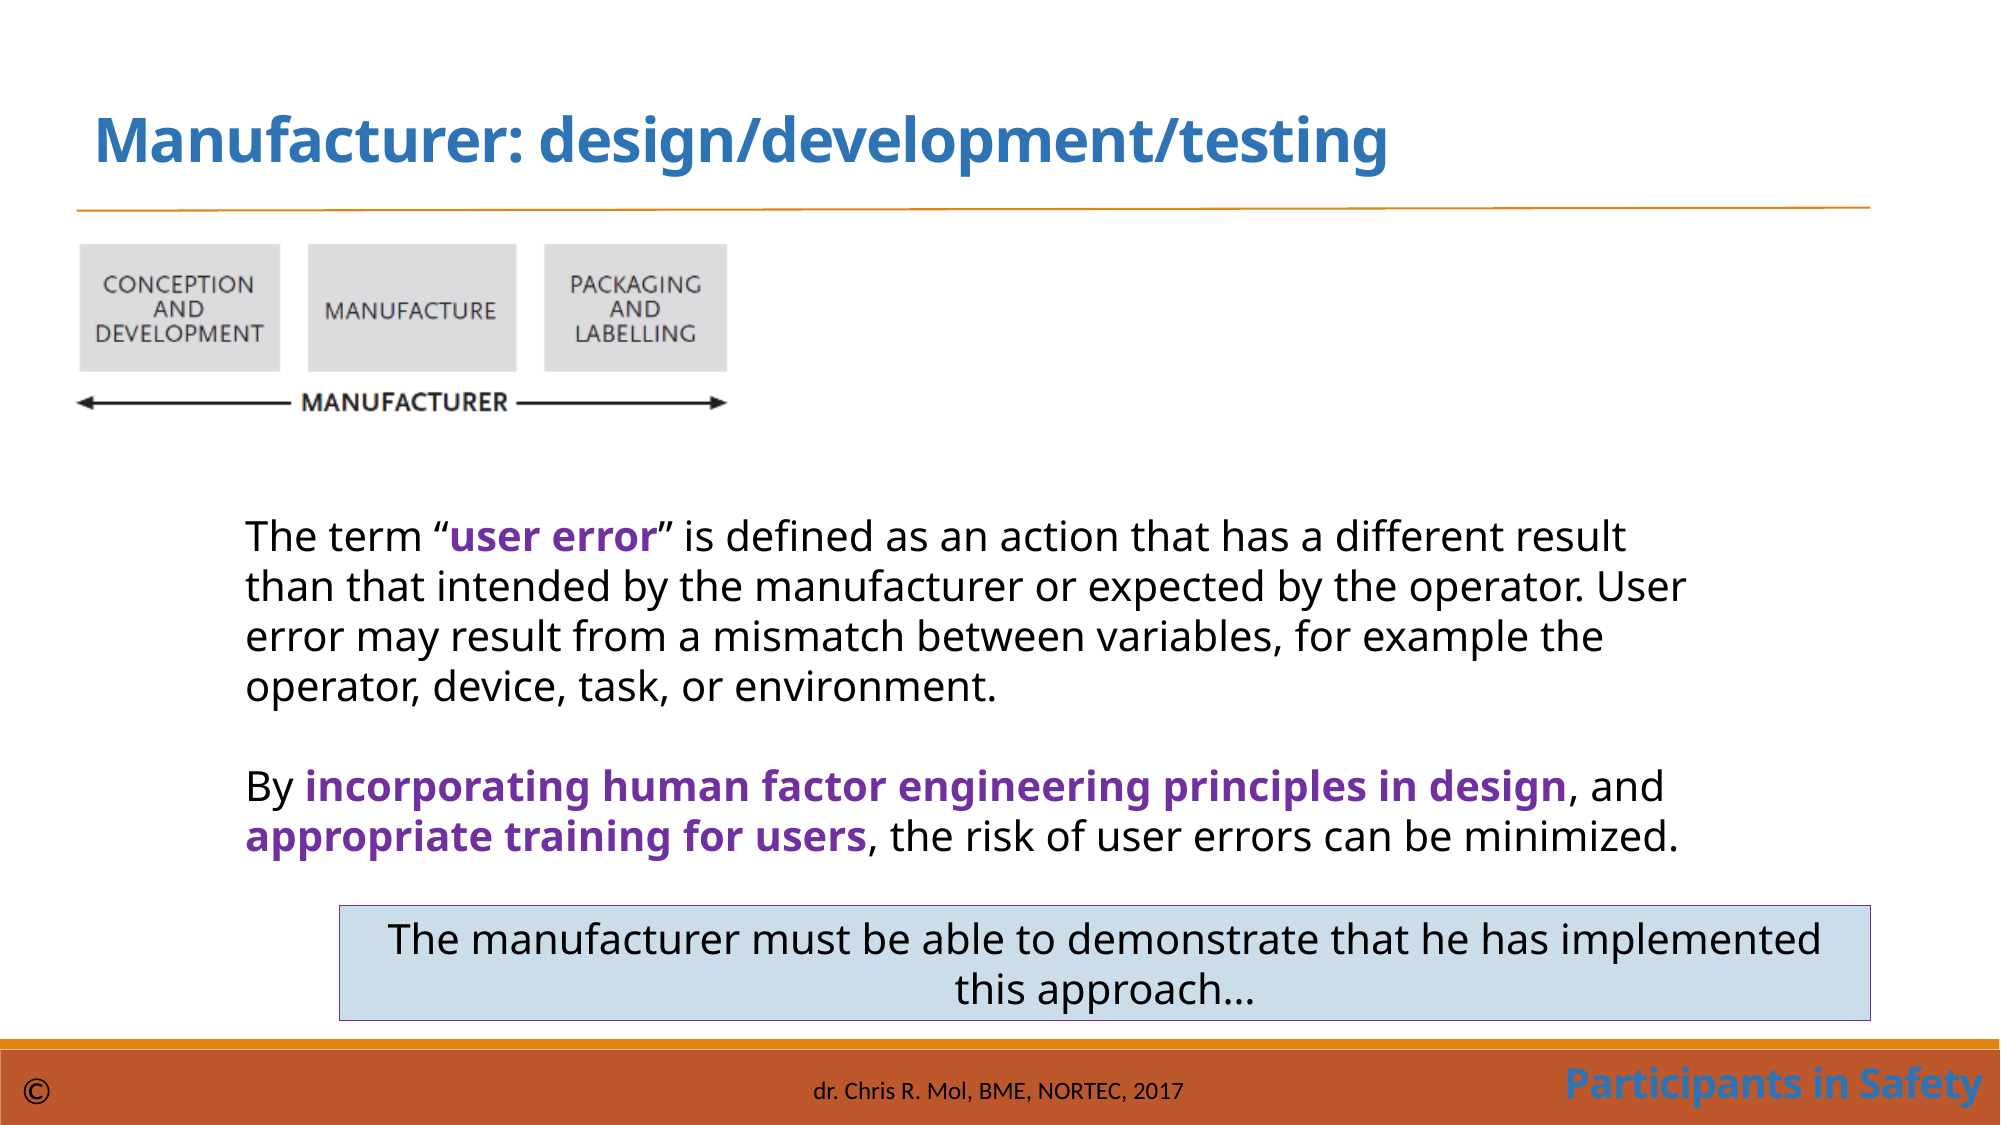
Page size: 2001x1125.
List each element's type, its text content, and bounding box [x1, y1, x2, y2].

text_box The manufacturer must be able to demonstrate that he has implemented this approach… [339, 905, 1871, 1021]
text_box dr. Chris R. Mol, BME, NORTEC, 2017 [68, 1067, 1447, 1112]
picture [57, 235, 732, 436]
text_box © [6, 1059, 68, 1120]
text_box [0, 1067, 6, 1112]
text_box The term “user error” is defined as an action that has a different result than that intended by the manufacturer or expected by the operator. User error may result from a mismatch between variables, for example the operator, device, task, or environment. By incorporating human factor engineering principles in design, and appropriate training for users, the risk of user errors can be minimized. [230, 502, 1740, 868]
text_box Participants in Safety [1447, 1056, 1999, 1115]
title Manufacturer: design/development/testing [78, 72, 1470, 183]
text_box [76, 207, 1871, 212]
